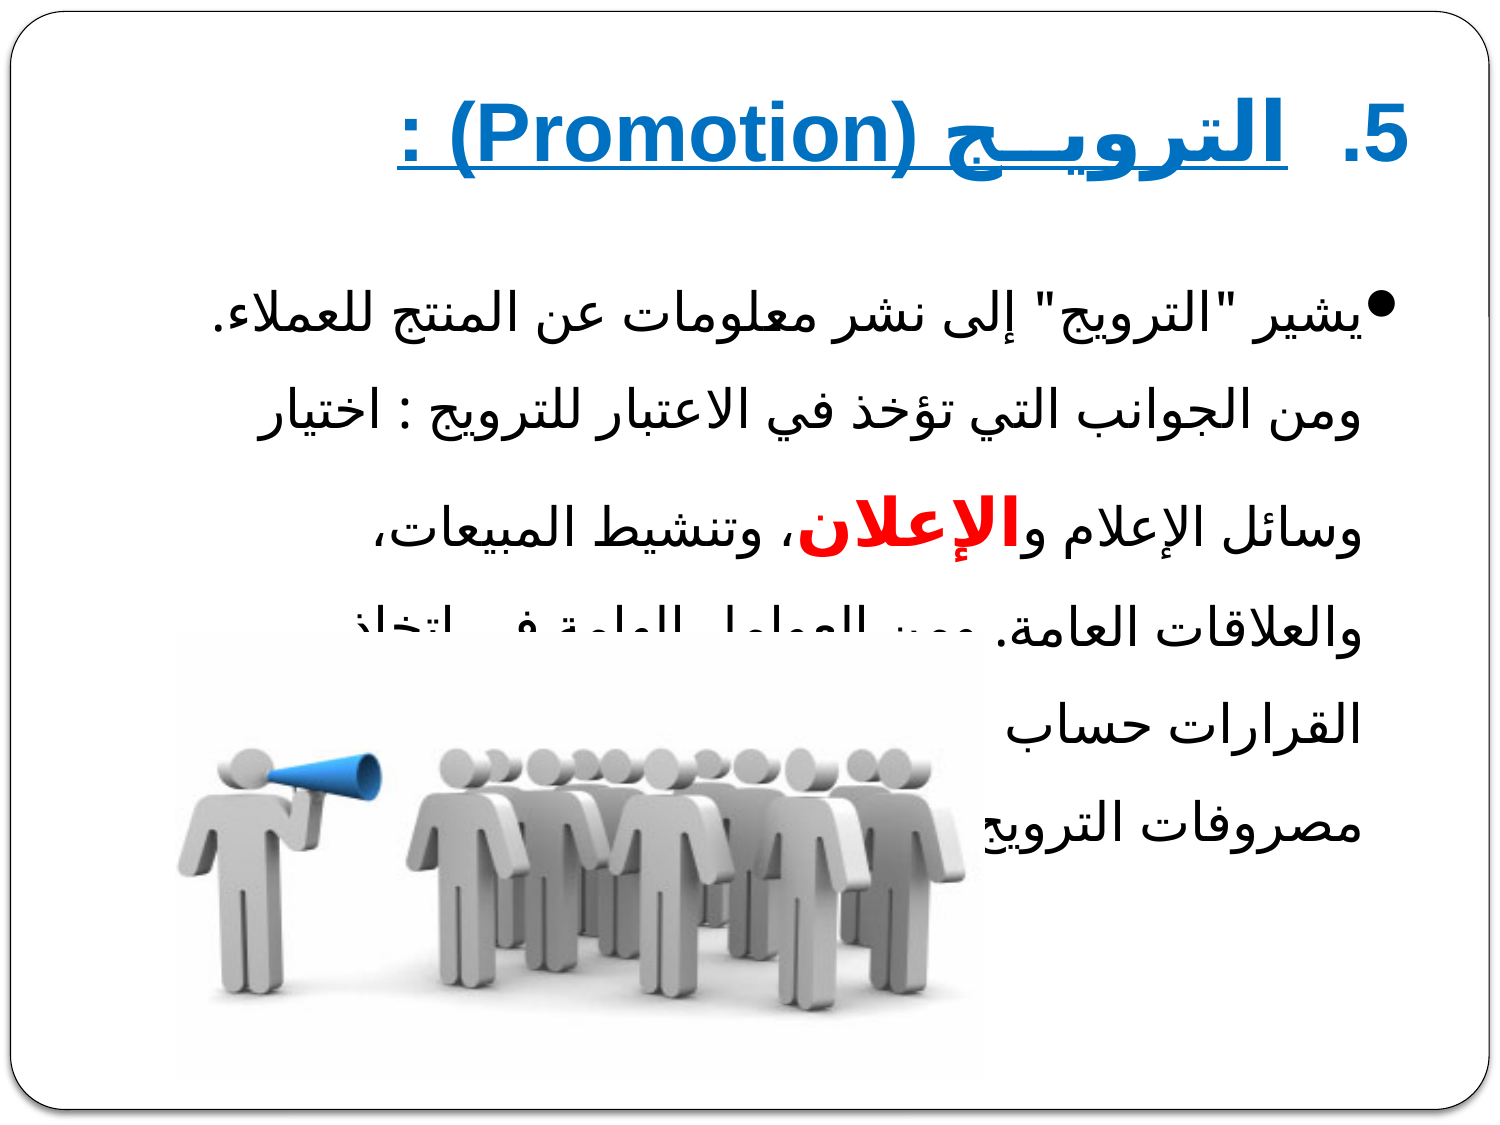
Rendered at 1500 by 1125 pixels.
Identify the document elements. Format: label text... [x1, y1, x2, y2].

picture [175, 632, 985, 1081]
title الترويــج (Promotion) : [150, 45, 1425, 237]
list يشير "الترويج" إلى نشر معلومات عن المنتج للعملاء. ومن الجوانب التي تؤخذ في الاعتبار للترويج : اختيار وسائل الإعلام والإعلان، وتنشيط المبيعات، والعلاقات العامة. ومن العوامل الهامة في اتخاذ القرارات حساب التكلفة والوقت المستغرق لاسترداد مصروفات الترويج . [150, 237, 1425, 988]
